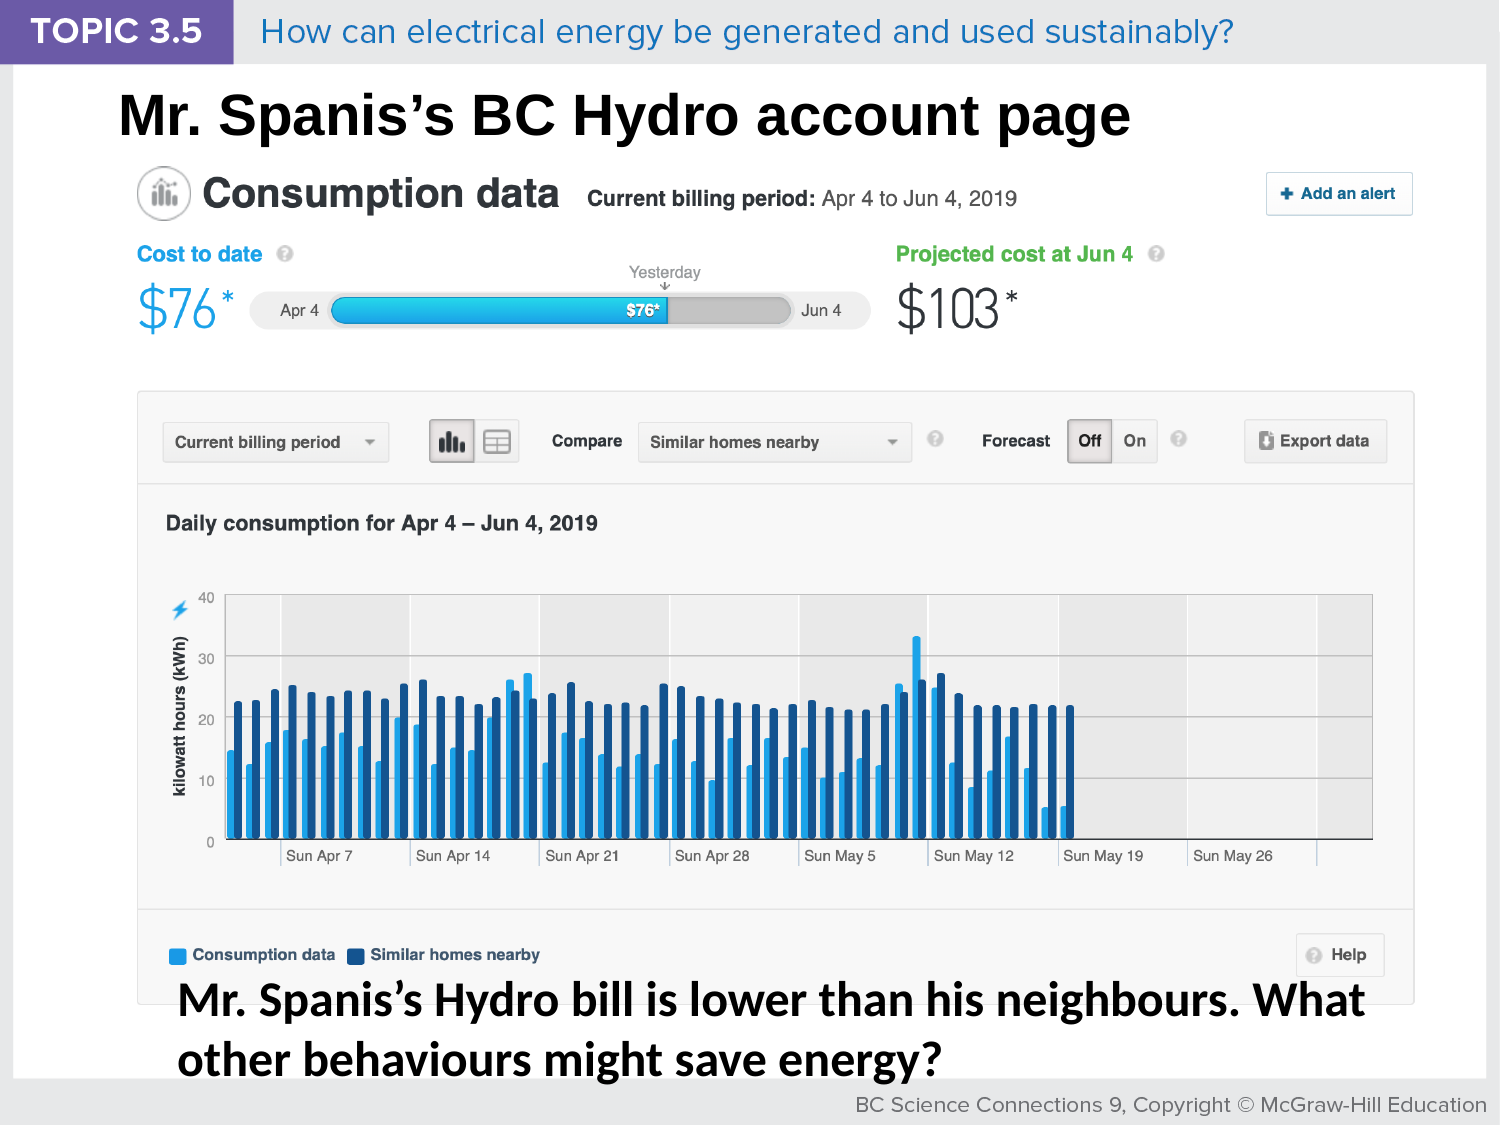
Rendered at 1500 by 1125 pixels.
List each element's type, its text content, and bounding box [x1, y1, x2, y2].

text_box Mr. Spanis’s Hydro bill is lower than his neighbours. What other behaviours might save energy? [161, 1027, 1397, 1095]
title Mr. Spanis’s BC Hydro account page [103, 59, 1397, 147]
picture [0, 0, 1500, 1125]
